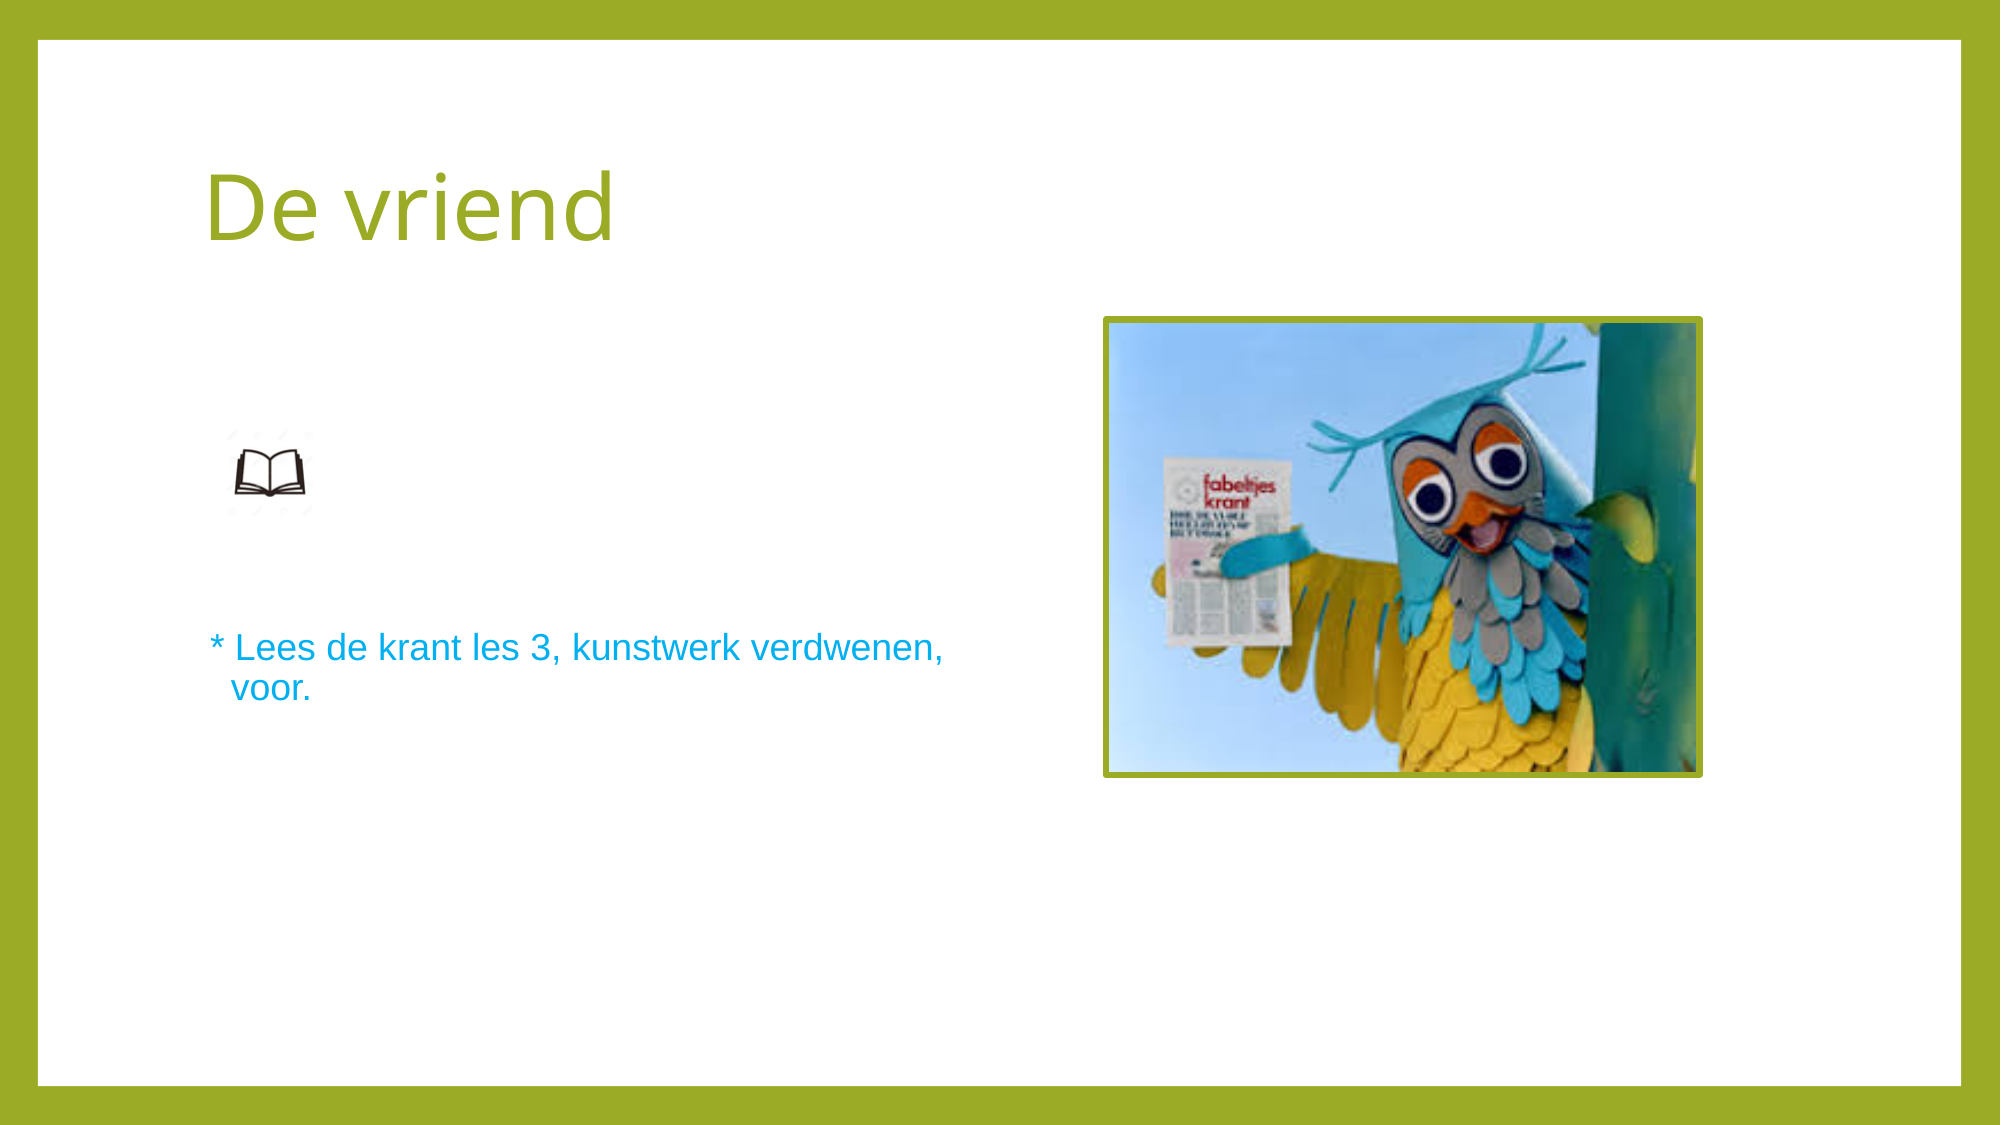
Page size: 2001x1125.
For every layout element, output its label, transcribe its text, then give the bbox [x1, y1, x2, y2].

picture [225, 428, 316, 518]
title De vriend [187, 99, 1808, 323]
picture [1108, 322, 1697, 773]
list * Lees de krant les 3, kunstwerk verdwenen, voor. [187, 337, 1808, 1000]
